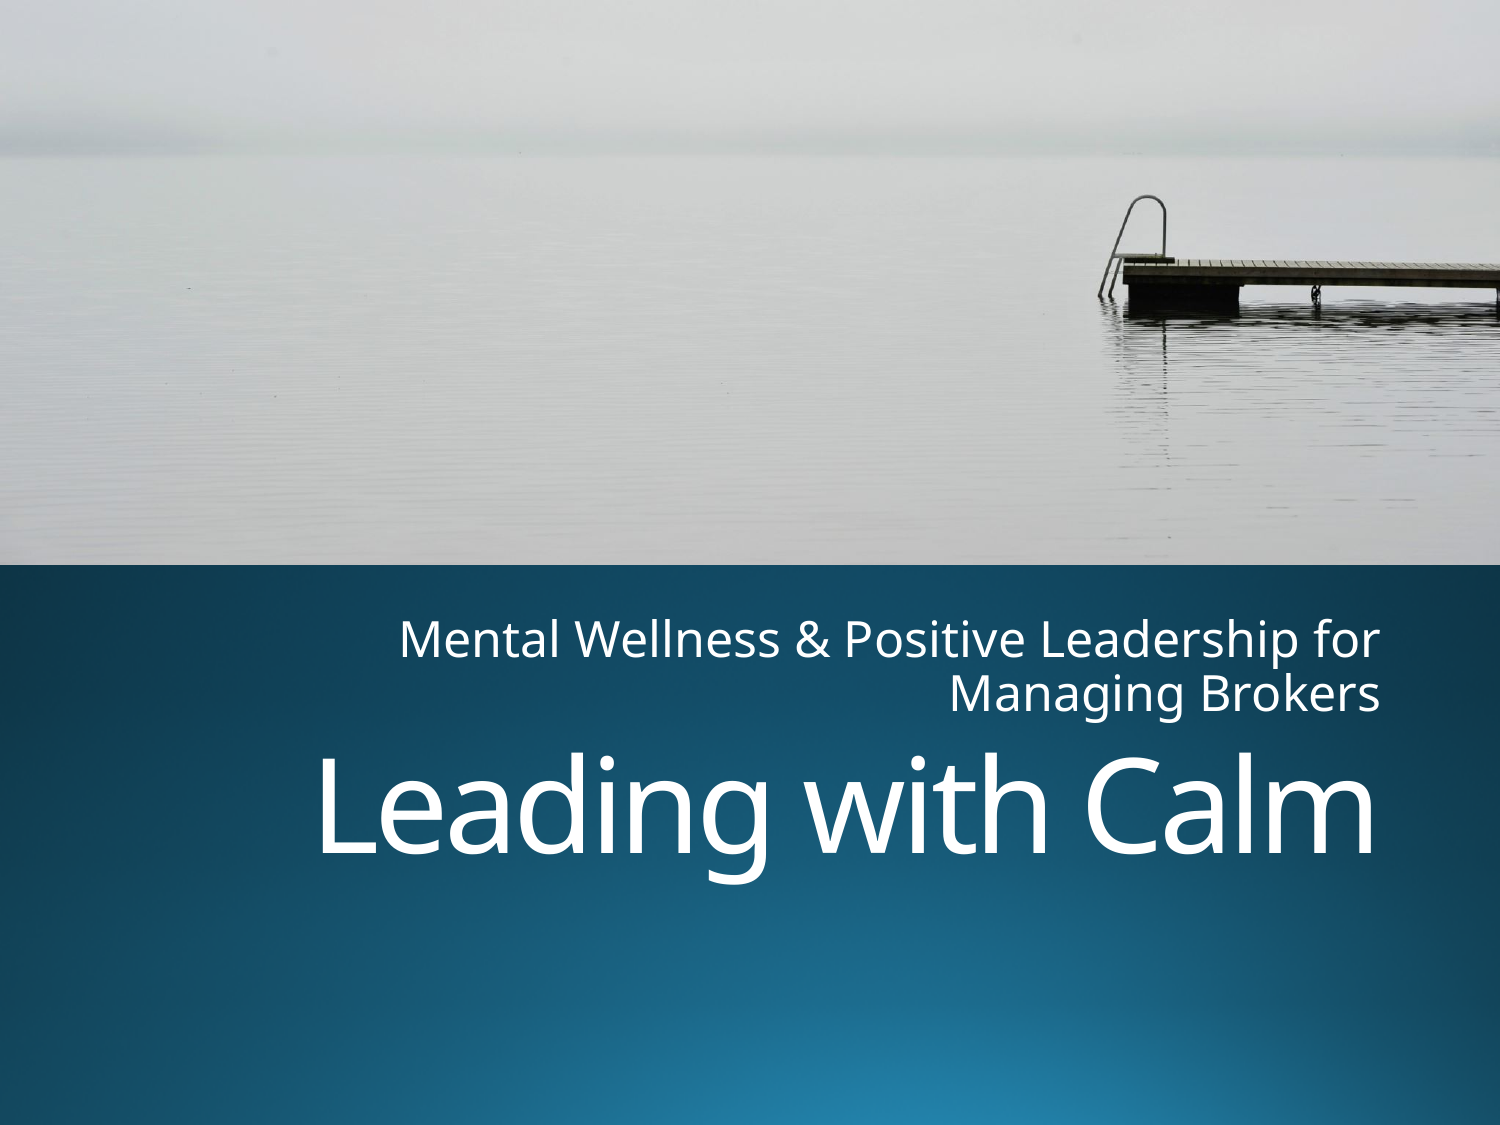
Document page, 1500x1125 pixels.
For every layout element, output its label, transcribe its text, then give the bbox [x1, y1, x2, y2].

picture [0, 0, 1500, 1125]
title Leading with Calm [271, 732, 1397, 1002]
subtitle Mental Wellness & Positive Leadership for Managing Brokers [271, 606, 1397, 730]
